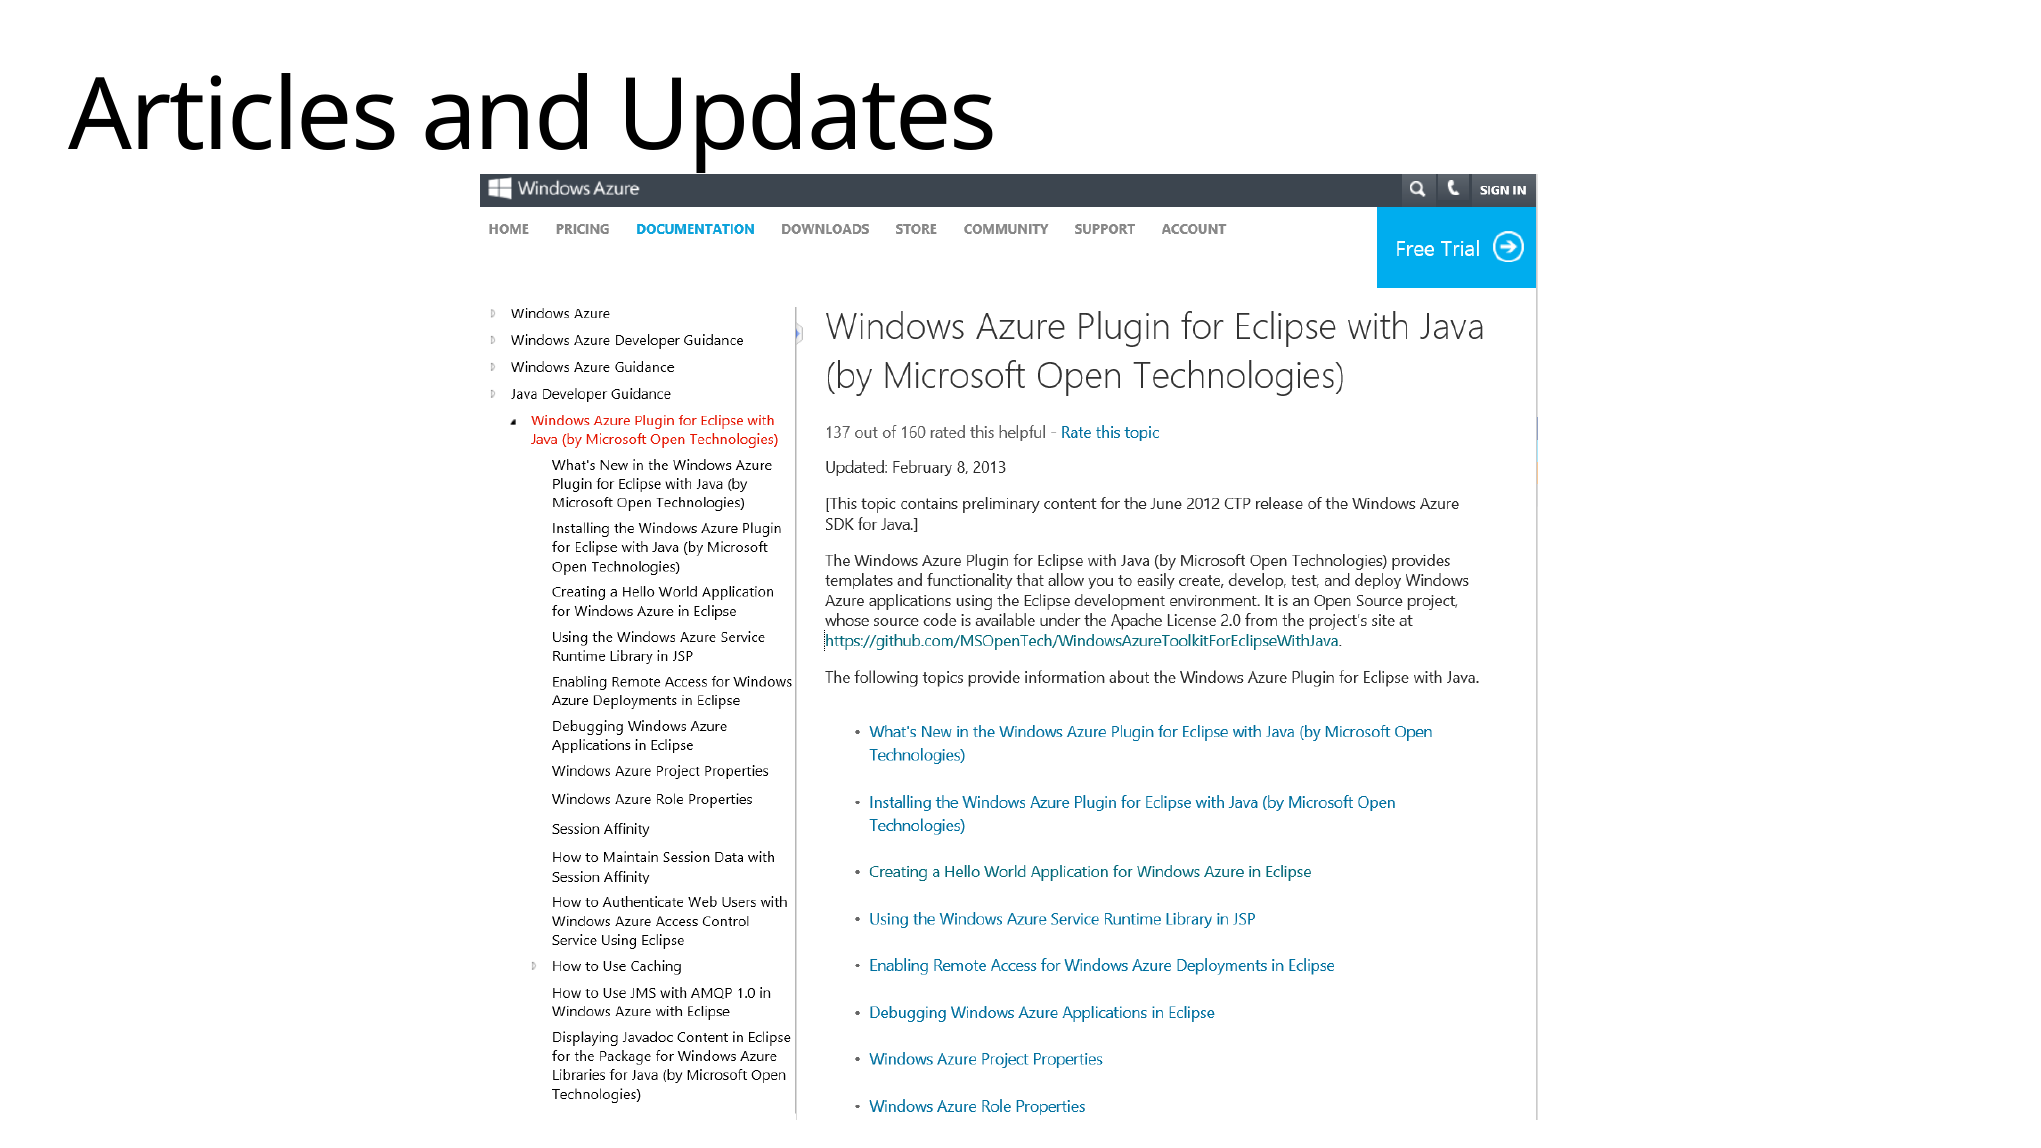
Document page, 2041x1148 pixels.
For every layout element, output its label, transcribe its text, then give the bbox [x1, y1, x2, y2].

picture [479, 174, 1538, 1120]
title Articles and Updates [45, 48, 1996, 199]
